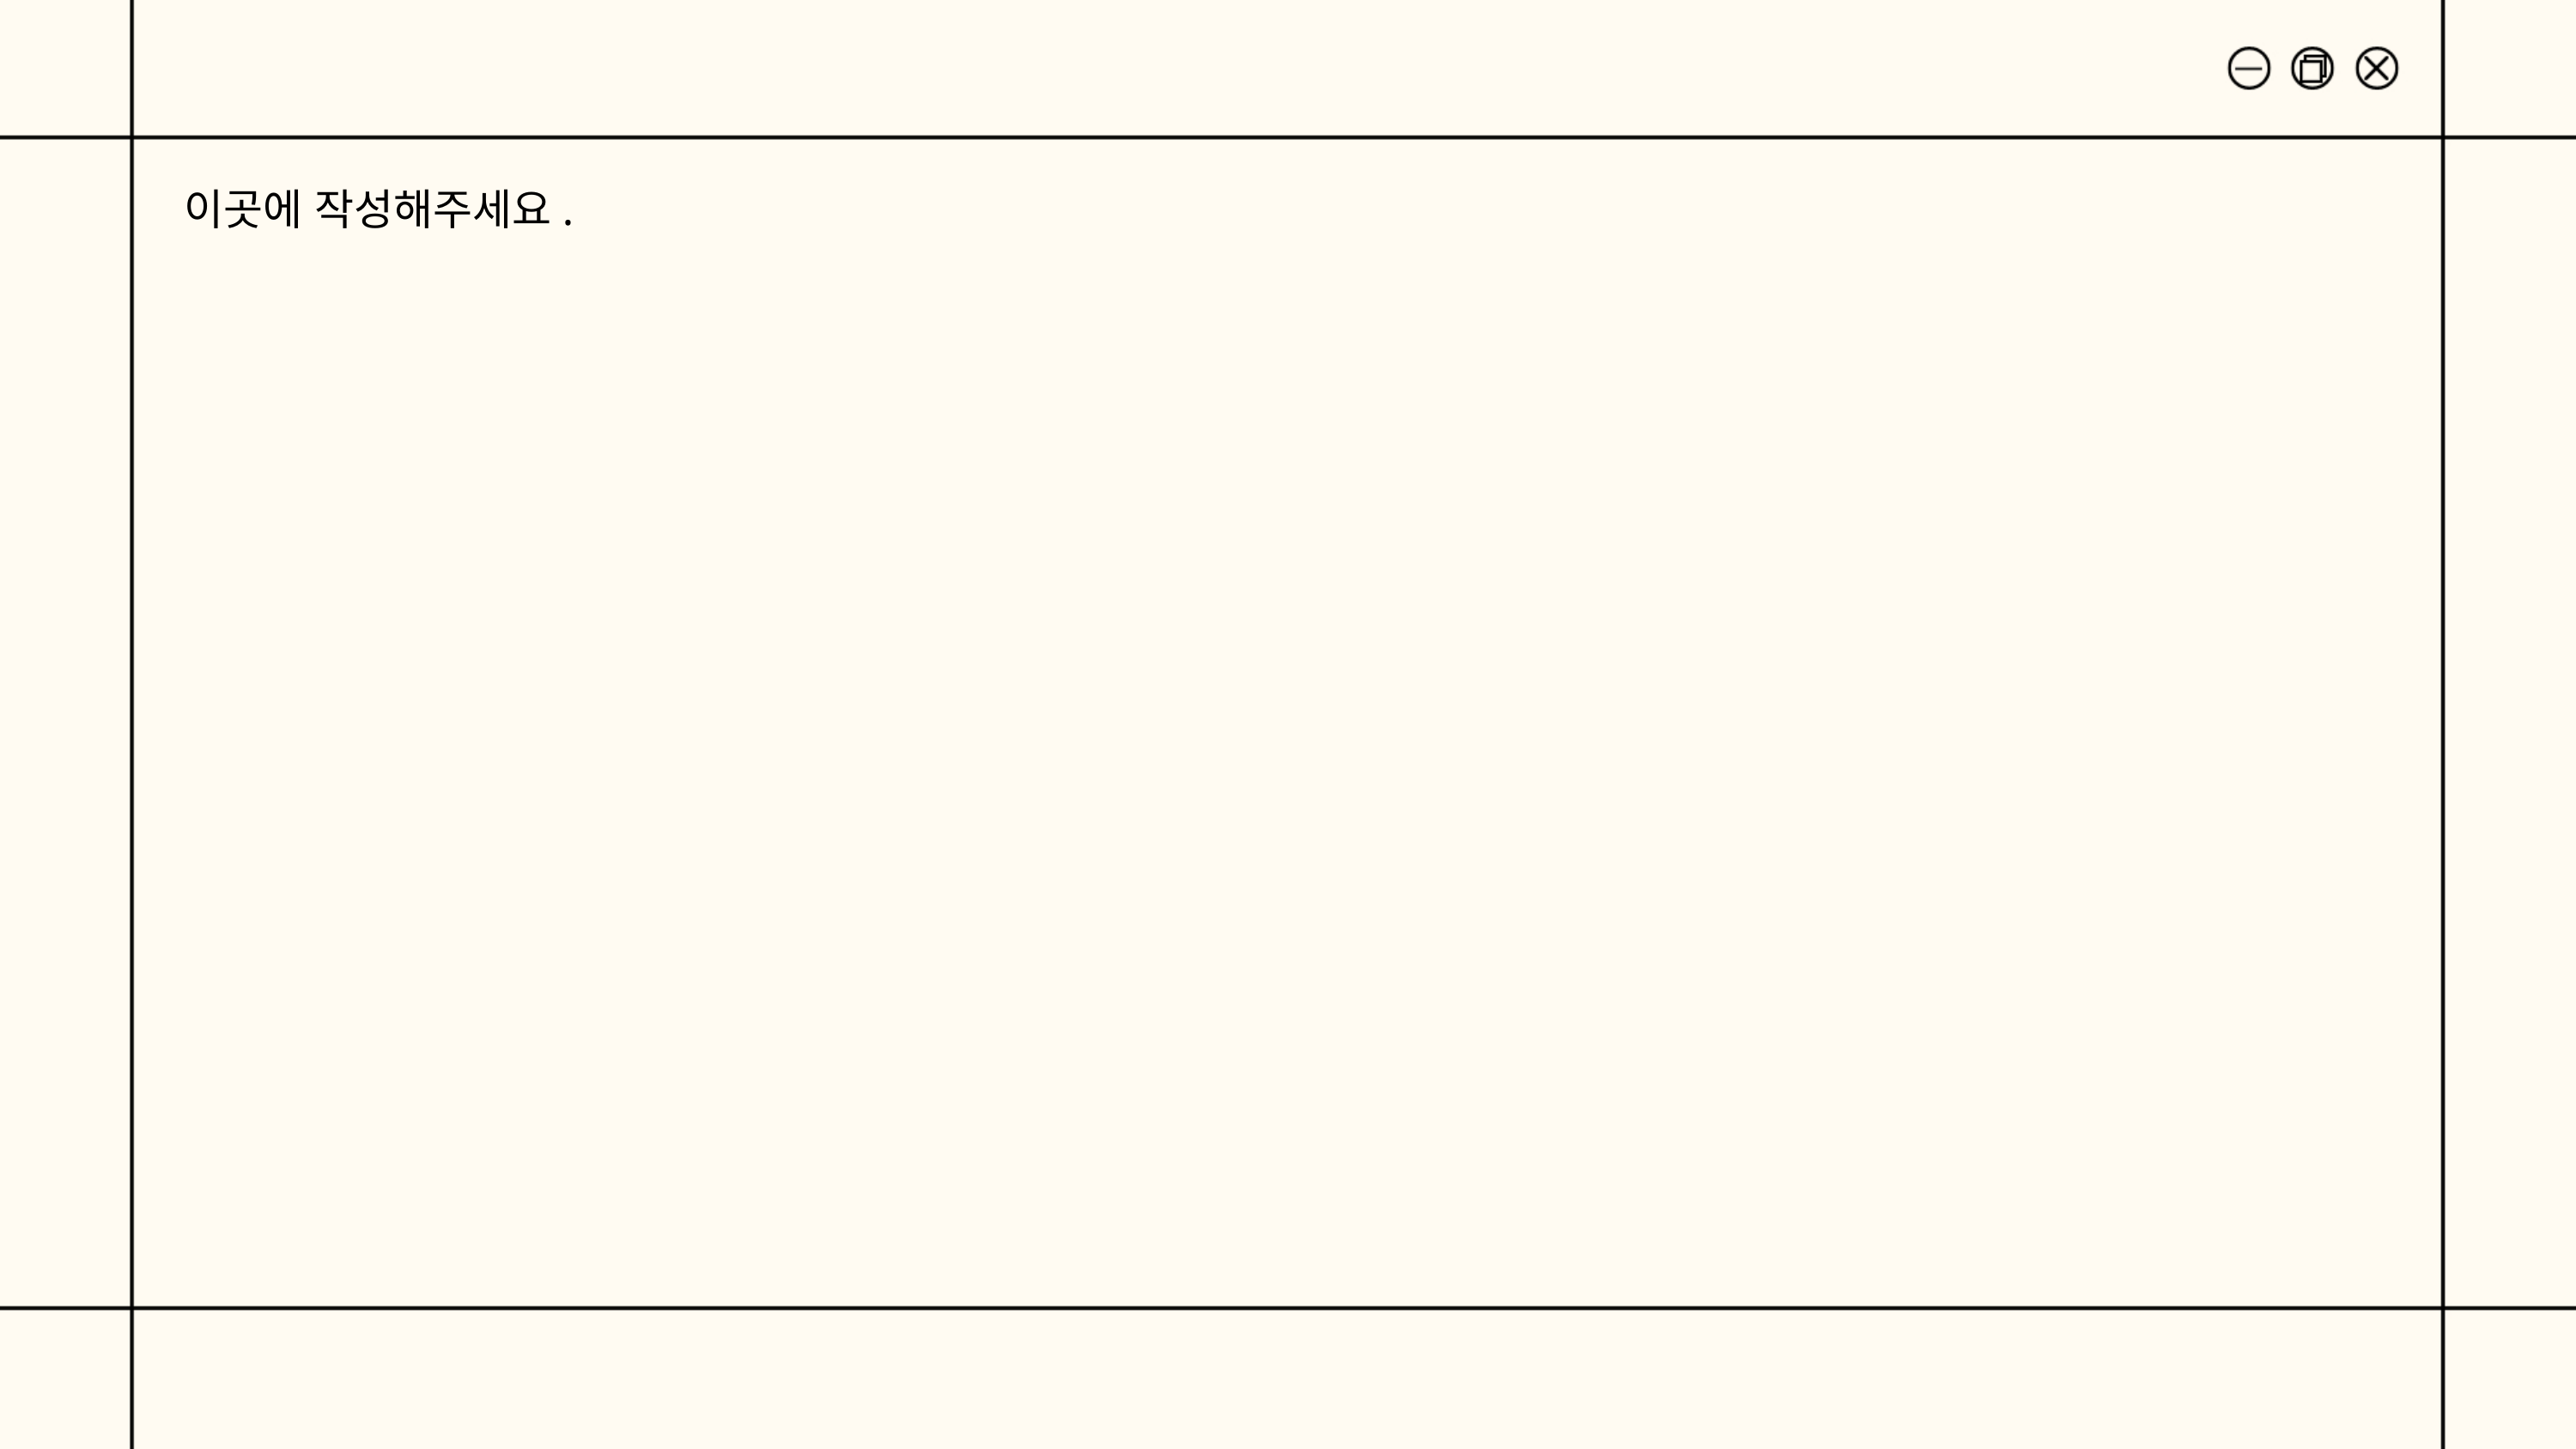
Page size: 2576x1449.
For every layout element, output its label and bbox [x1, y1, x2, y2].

list [0, 0, 2576, 1449]
